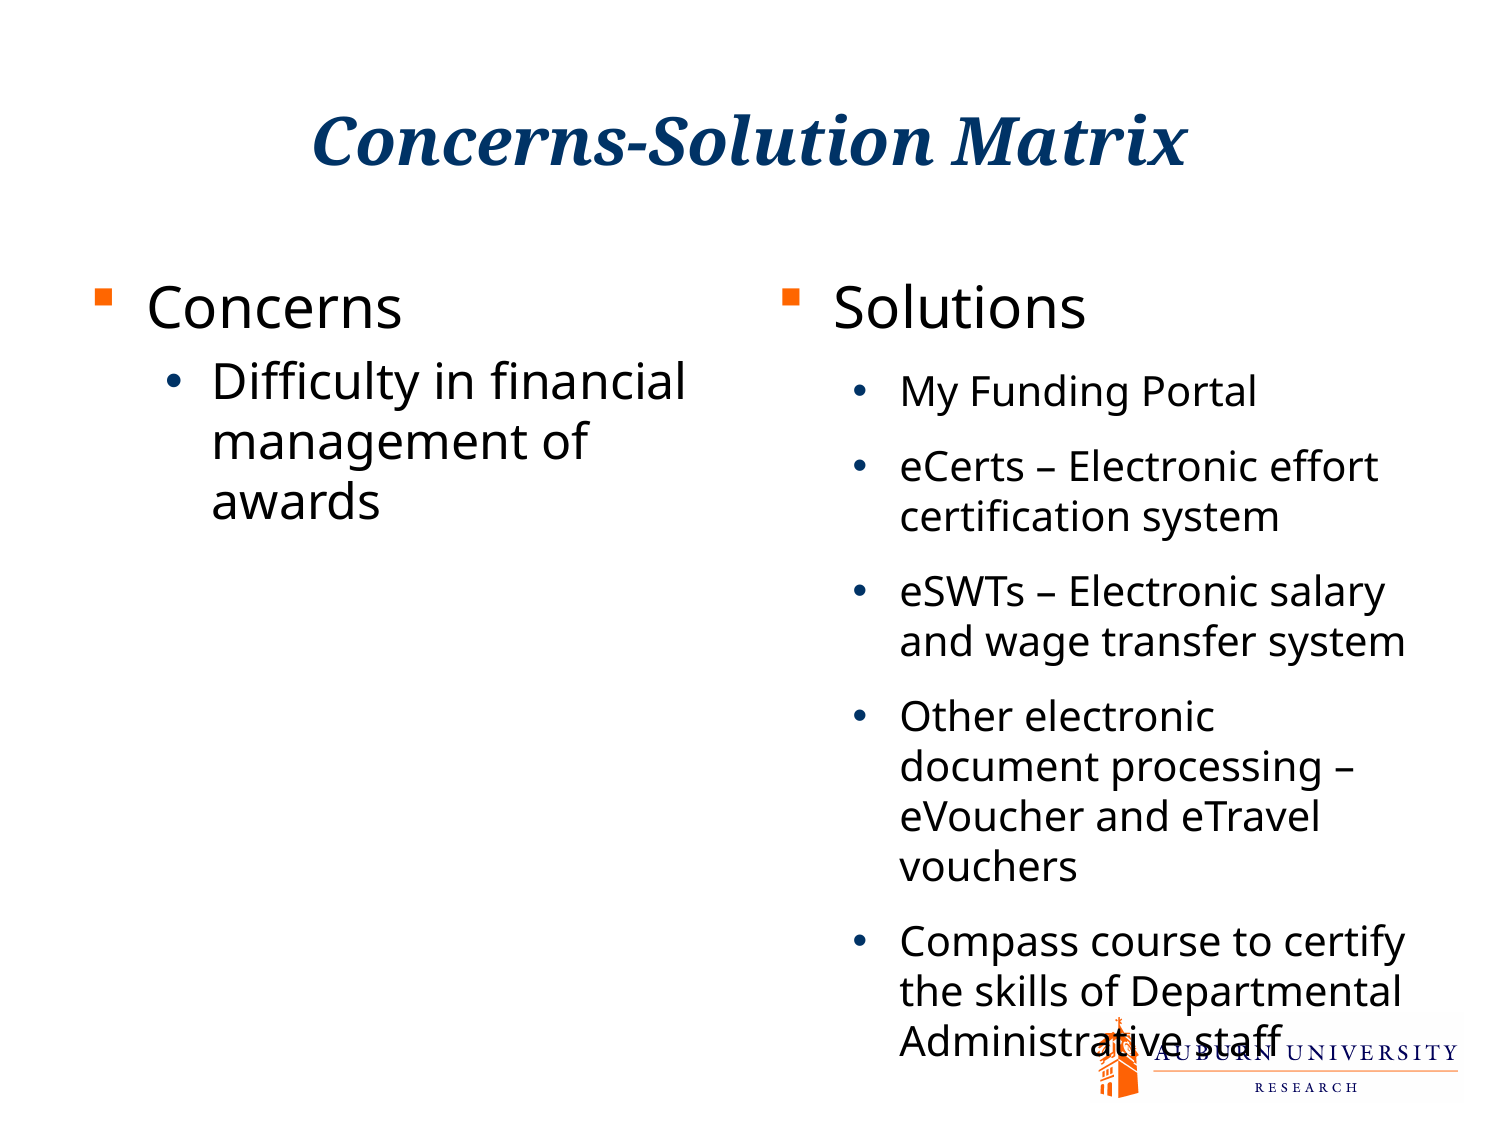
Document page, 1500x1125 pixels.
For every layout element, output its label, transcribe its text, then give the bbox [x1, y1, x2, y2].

picture [1090, 1012, 1464, 1103]
list Concerns Difficulty in financial management of awards [74, 262, 738, 1006]
title Concerns-Solution Matrix [74, 44, 1426, 233]
text_box [99, 0, 1450, 189]
list Solutions My Funding Portal eCerts – Electronic effort certification system eSWTs – Electronic salary and wage transfer system Other electronic document processing – eVoucher and eTravel vouchers Compass course to certify the skills of Departmental Administrative staff [762, 262, 1426, 1051]
